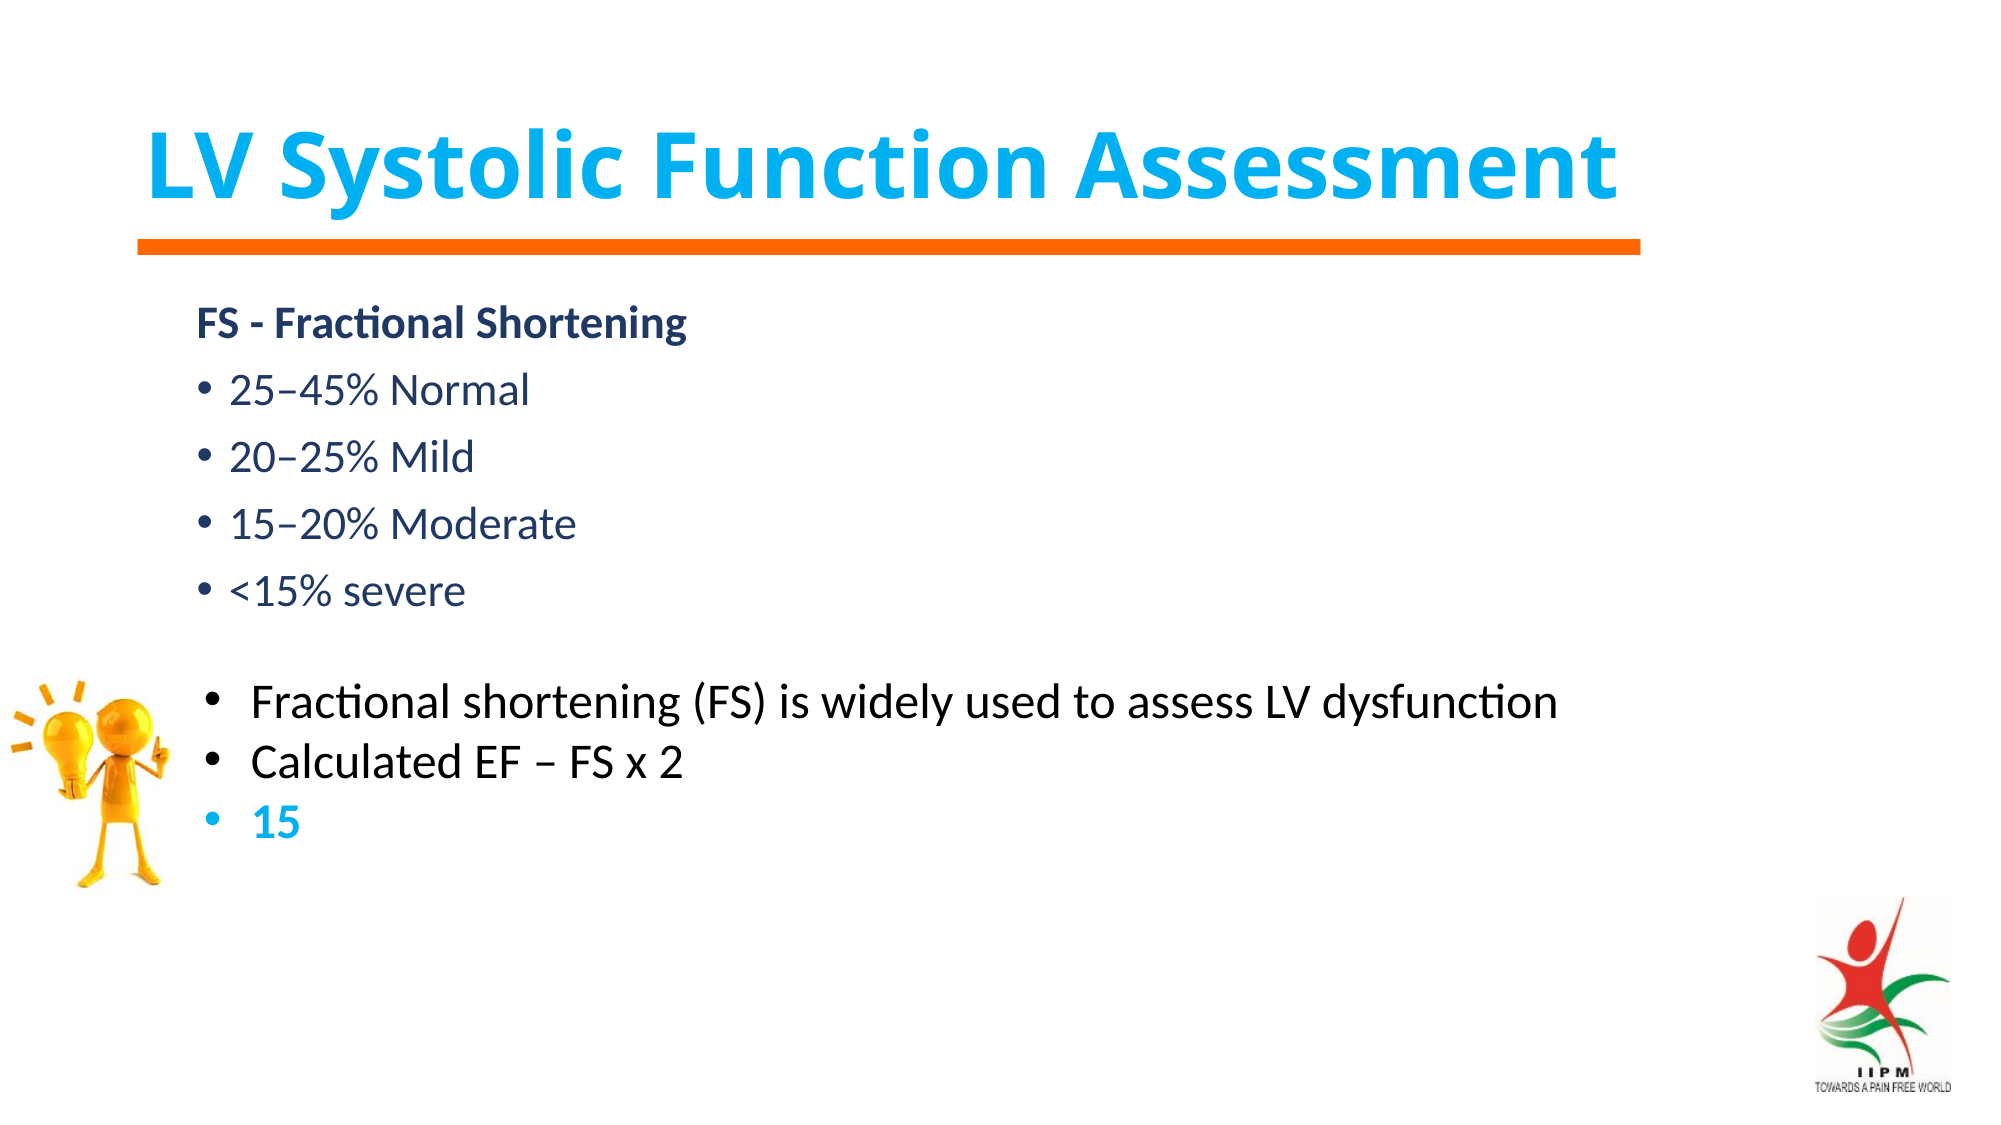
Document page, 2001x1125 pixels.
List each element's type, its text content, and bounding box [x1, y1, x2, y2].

list FS - Fractional Shortening 25–45% Normal 20–25% Mild 15–20% Moderate <15% severe [188, 290, 1765, 626]
picture [137, 239, 1648, 255]
picture [0, 676, 190, 898]
picture [1815, 896, 1951, 1092]
title LV Systolic Function Assessment [136, 59, 1863, 278]
text_box Fractional shortening (FS) is widely used to assess LV dysfunction Calculated EF – FS x 2 15 [189, 661, 1586, 916]
